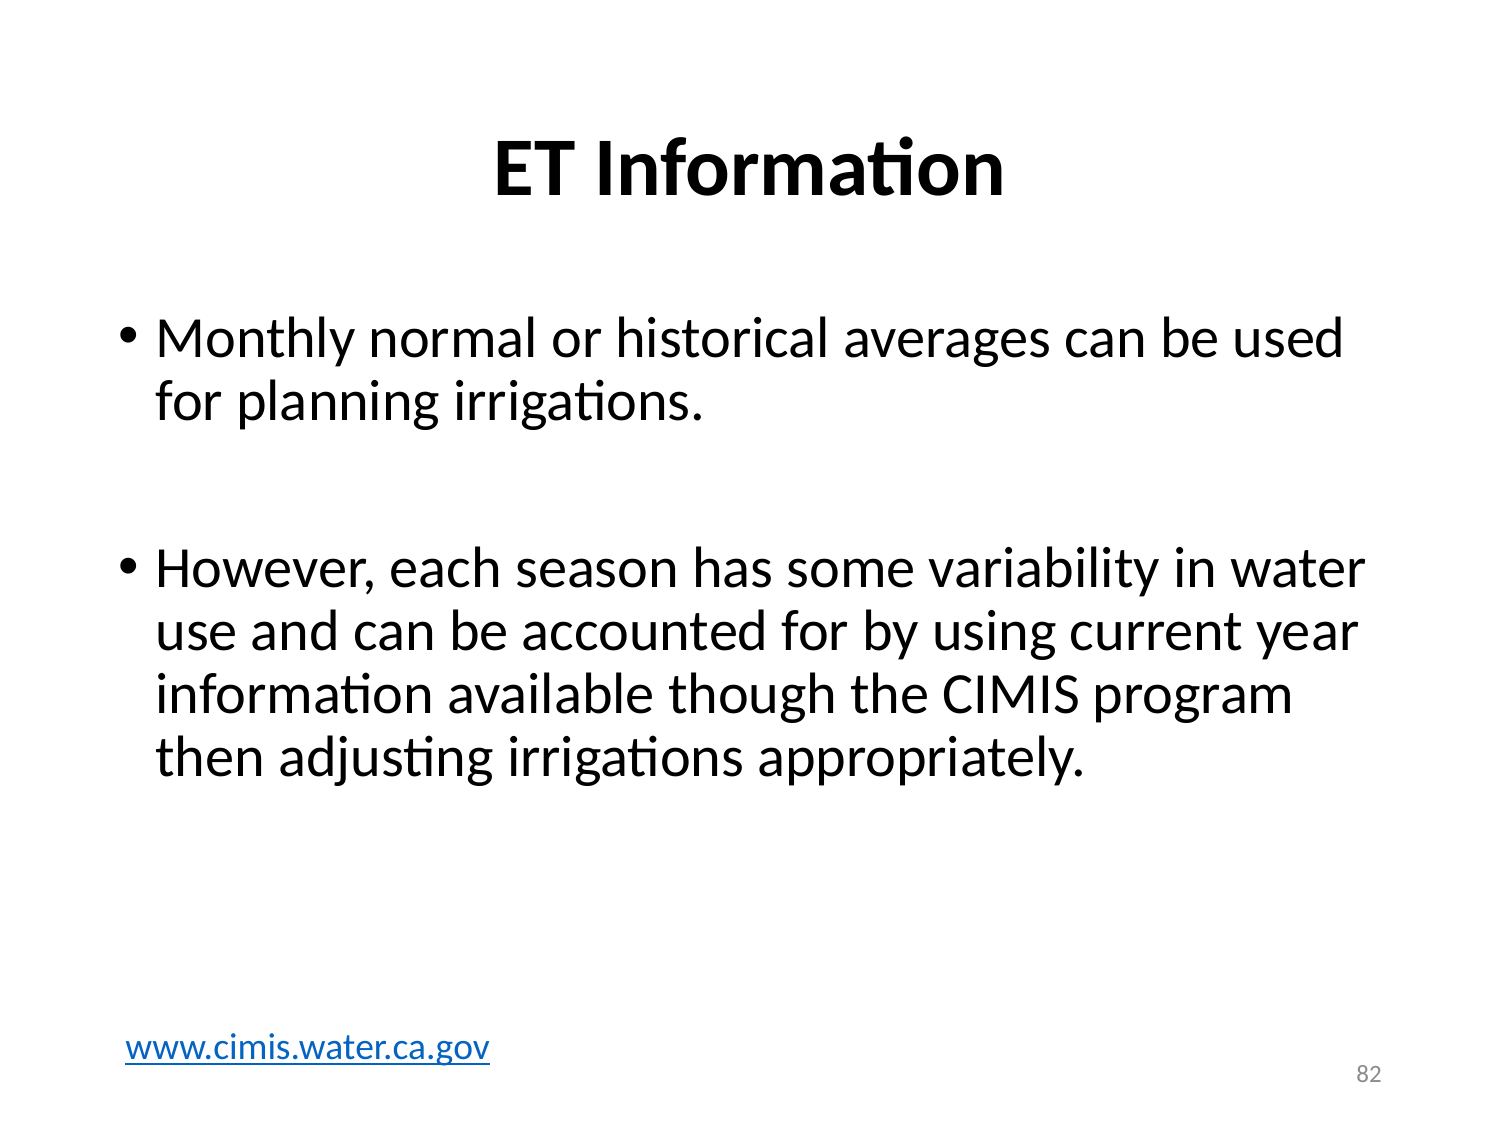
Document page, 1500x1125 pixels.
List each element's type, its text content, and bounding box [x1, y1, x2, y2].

text_box www.cimis.water.ca.gov [110, 1015, 505, 1075]
slide_number 82 [1059, 1042, 1397, 1103]
list Monthly normal or historical averages can be used for planning irrigations. However, each season has some variability in water use and can be accounted for by using current year information available though the CIMIS program then adjusting irrigations appropriately. [103, 299, 1397, 1014]
title ET Information [103, 59, 1397, 278]
